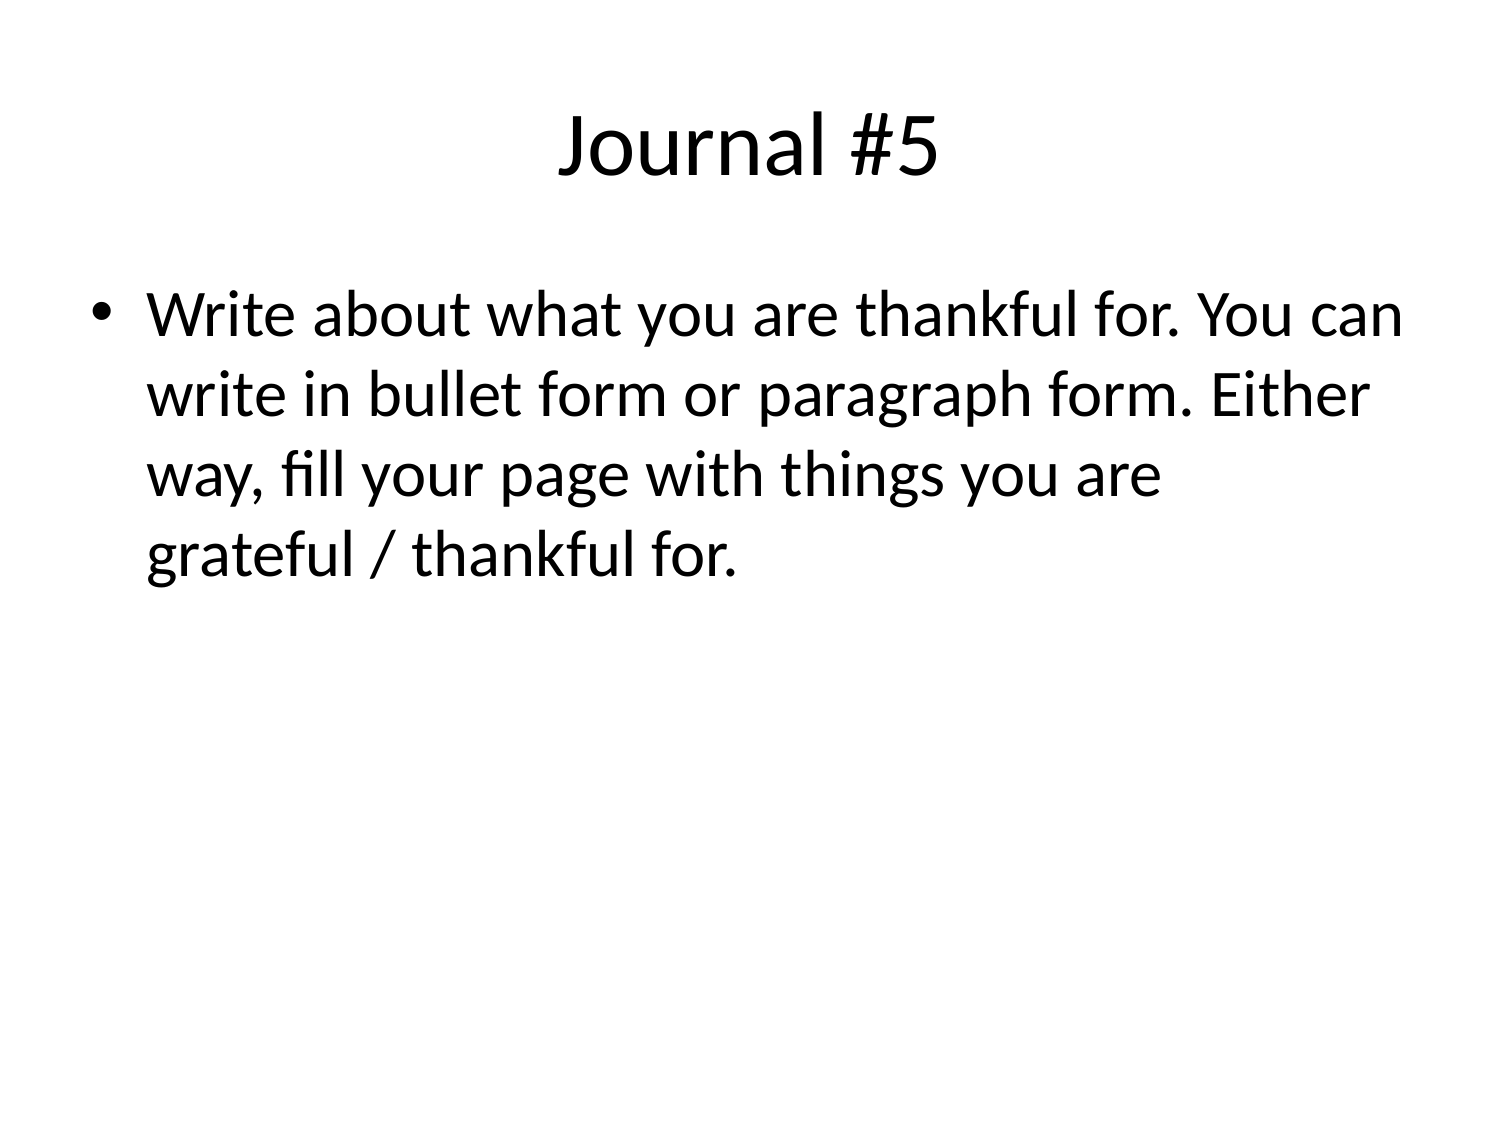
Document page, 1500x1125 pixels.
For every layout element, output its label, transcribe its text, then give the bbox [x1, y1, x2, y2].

title Journal #5 [75, 45, 1425, 233]
list Write about what you are thankful for. You can write in bullet form or paragraph form. Either way, fill your page with things you are grateful / thankful for. [75, 262, 1425, 1005]
